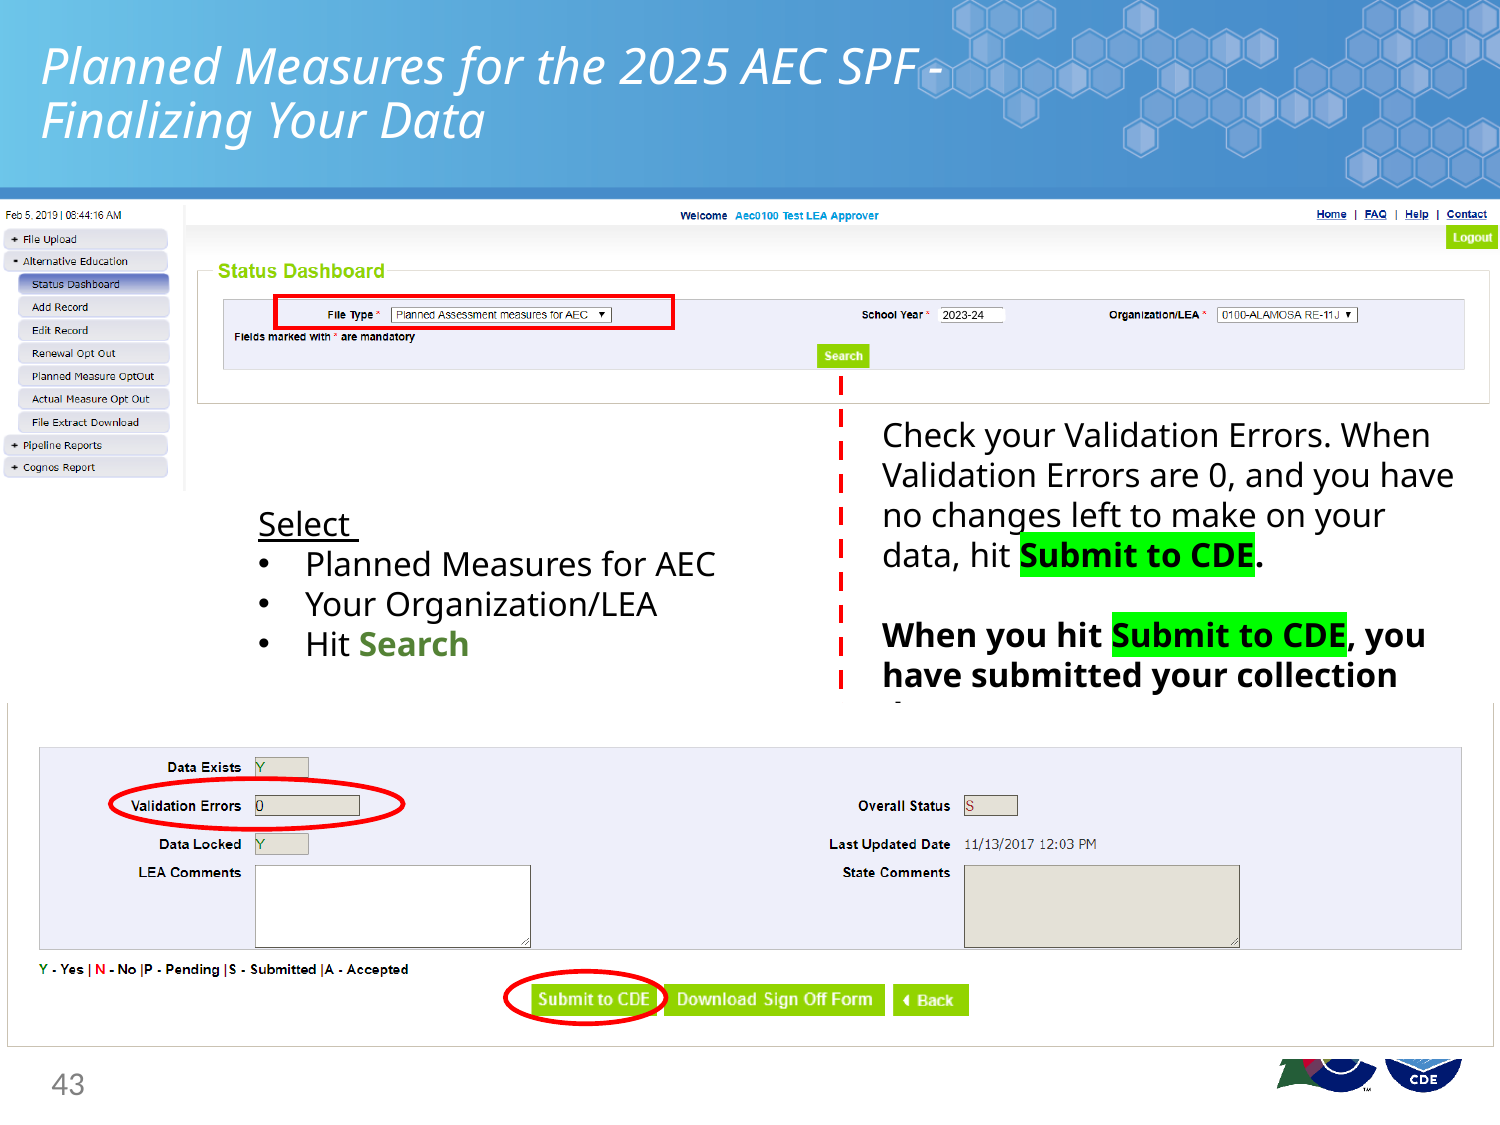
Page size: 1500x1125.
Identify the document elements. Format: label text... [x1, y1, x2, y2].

picture [0, 0, 1500, 200]
picture [0, 205, 1500, 491]
picture [0, 703, 1500, 1093]
title Planned Measures for the 2025 AEC SPF - Finalizing Your Data [40, 41, 1038, 166]
slide_number 43 [36, 1059, 375, 1115]
text_box Select Planned Measures for AEC Your Organization/LEA Hit Search [243, 496, 815, 671]
text_box Check your Validation Errors. When Validation Errors are 0, and you have no changes left to make on your data, hit Submit to CDE. When you hit Submit to CDE, you have submitted your collection data! [867, 491, 1474, 703]
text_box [927, 299, 1021, 331]
